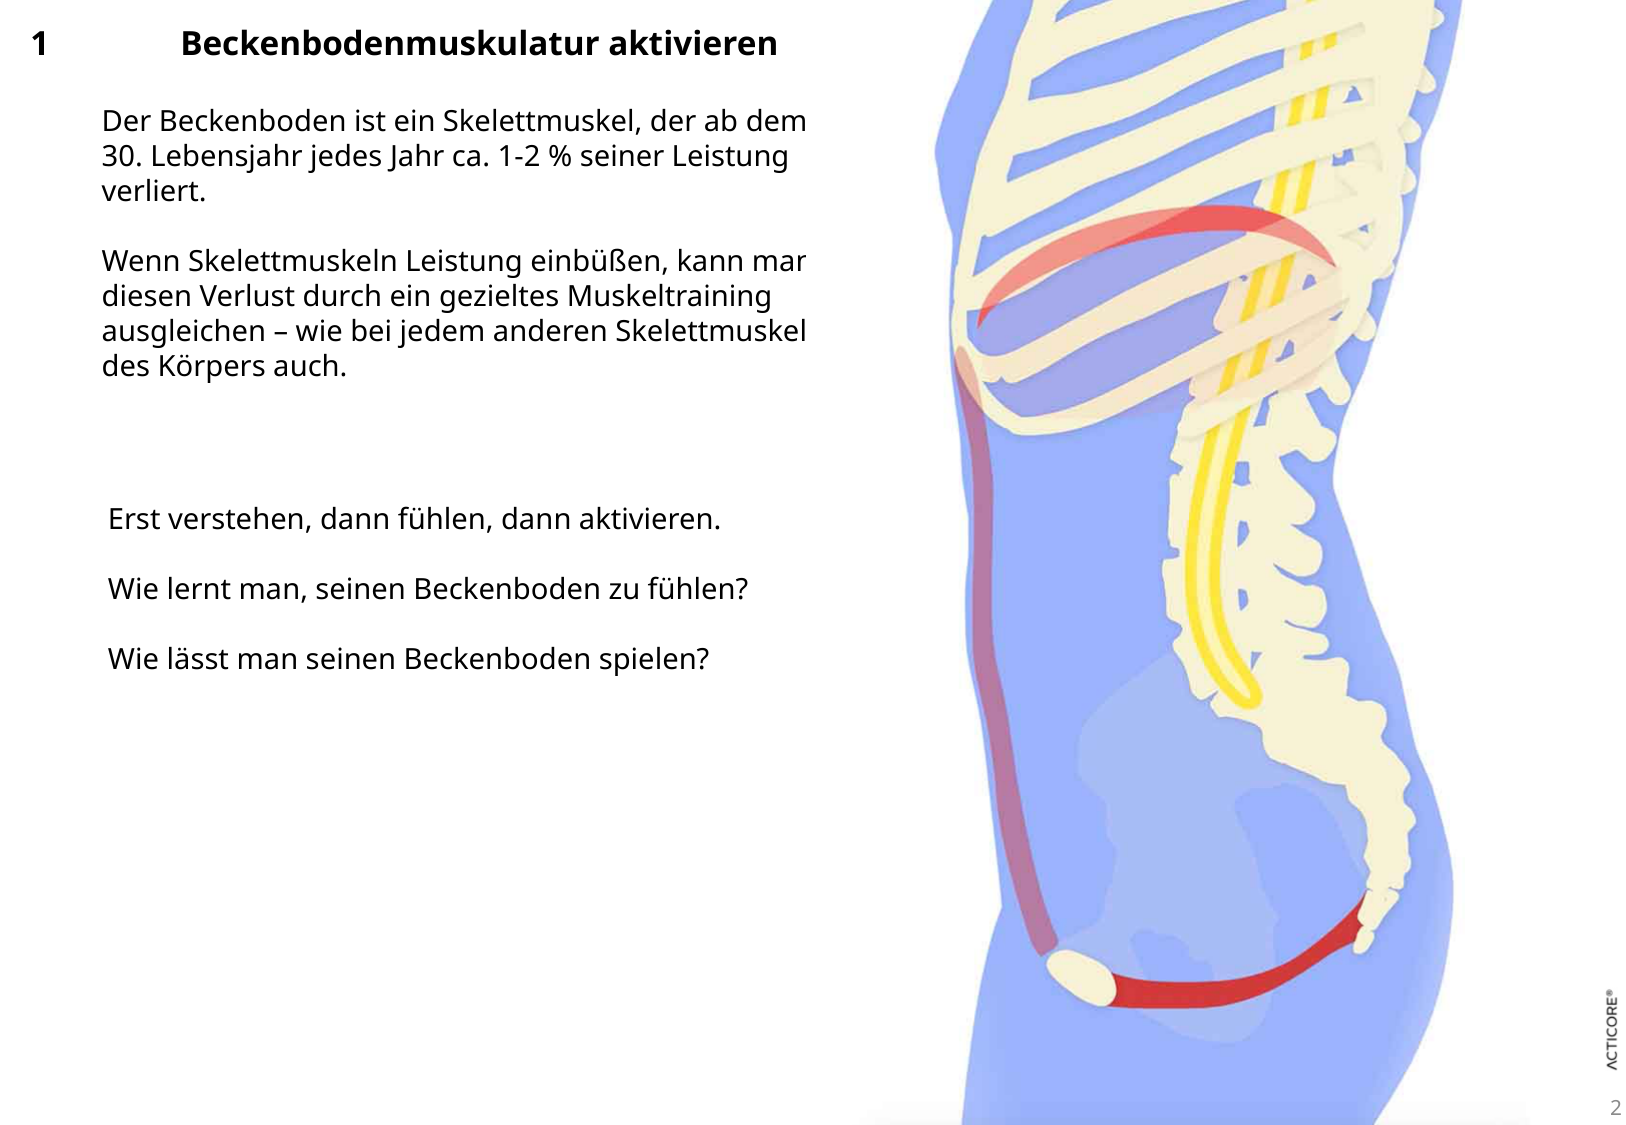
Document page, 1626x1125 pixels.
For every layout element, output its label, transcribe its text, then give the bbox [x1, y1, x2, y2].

picture [806, 0, 1572, 1125]
text_box Erst verstehen, dann fühlen, dann aktivieren. Wie lernt man, seinen Beckenboden zu fühlen? Wie lässt man seinen Beckenboden spielen? [93, 423, 806, 683]
text_box Der Beckenboden ist ein Skelettmuskel, der ab dem 30. Lebensjahr jedes Jahr ca. 1-2 % seiner Leistung verliert. Wenn Skelettmuskeln Leistung einbüßen, kann man diesen Verlust durch ein gezieltes Muskeltraining ausgleichen – wie bei jedem anderen Skelettmuskel des Körpers auch. [86, 95, 806, 425]
picture [1606, 988, 1617, 1070]
text_box 2 [1572, 1104, 1625, 1125]
slide_number 2 [1572, 1079, 1625, 1104]
text_box 1 Beckenbodenmuskulatur aktivieren [15, 14, 806, 110]
